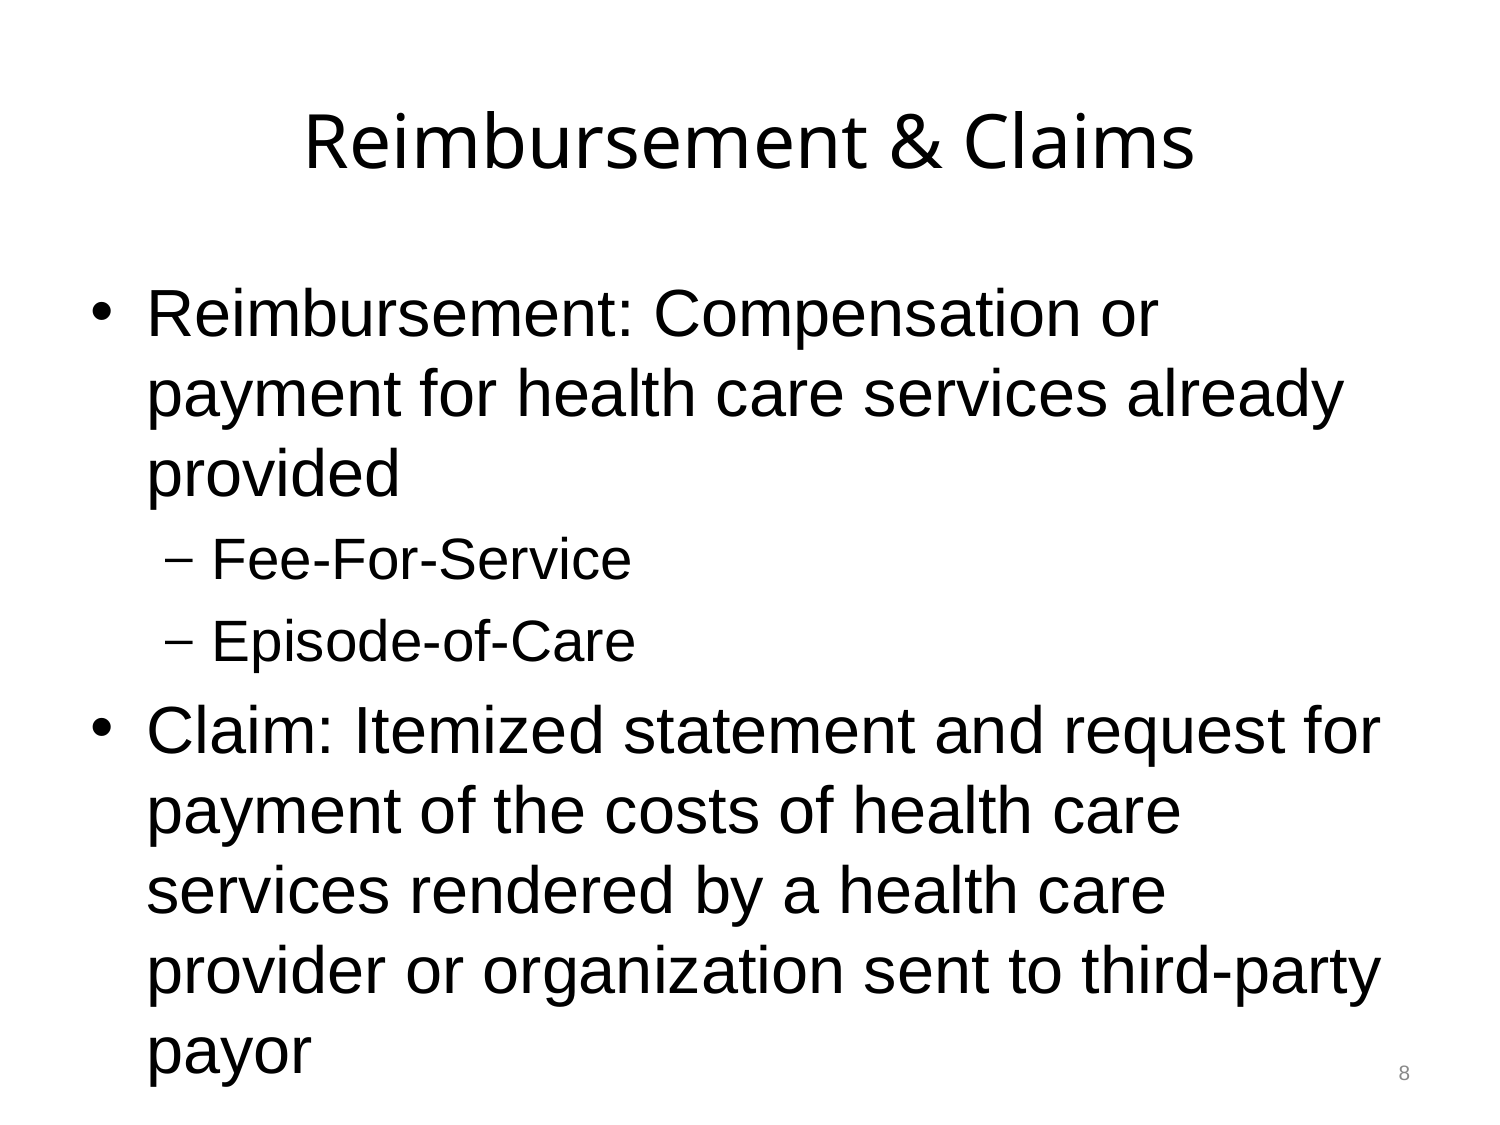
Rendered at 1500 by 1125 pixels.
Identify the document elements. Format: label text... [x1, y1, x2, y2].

title Reimbursement & Claims [75, 45, 1425, 233]
slide_number 8 [1341, 1027, 1425, 1118]
list Reimbursement: Compensation or payment for health care services already provided Fee-For-Service Episode-of-Care Claim: Itemized statement and request for payment of the costs of health care services rendered by a health care provider or organization sent to third-party payor [75, 262, 1425, 1088]
